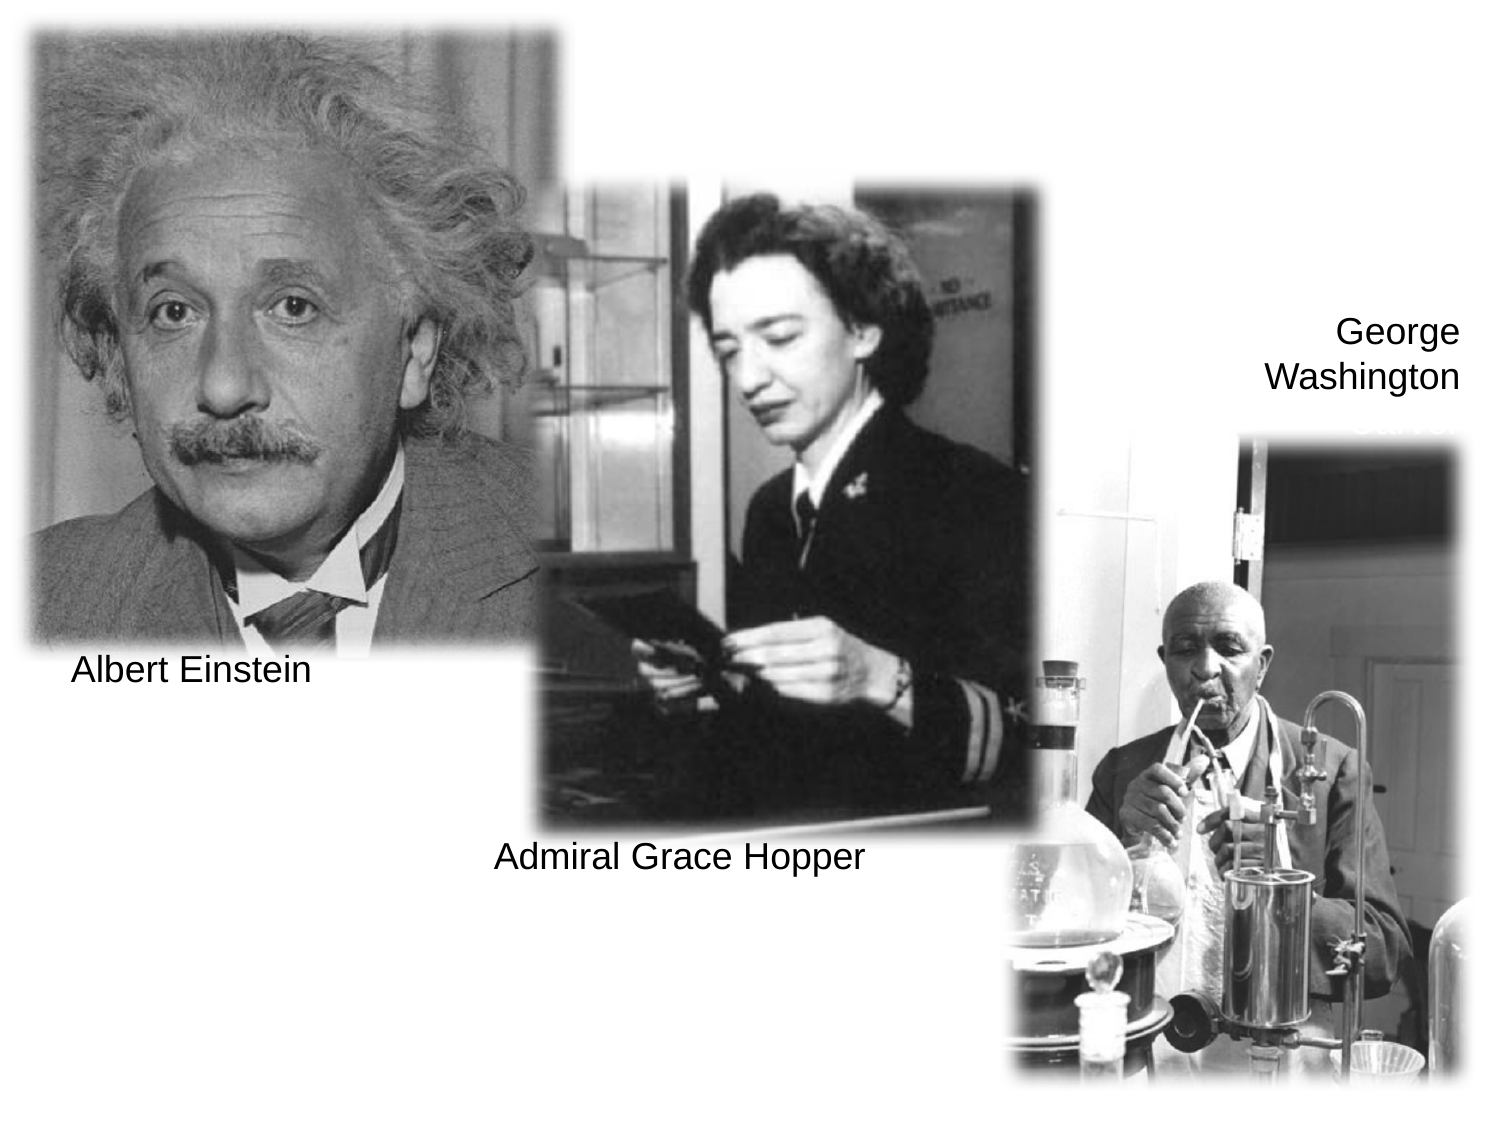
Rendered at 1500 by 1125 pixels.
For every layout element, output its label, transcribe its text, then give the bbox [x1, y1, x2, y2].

text_box Admiral Grace Hopper [479, 824, 881, 885]
picture [11, 12, 1476, 1092]
text_box Albert Einstein [55, 672, 327, 698]
text_box George Washington Carver [1137, 299, 1475, 426]
